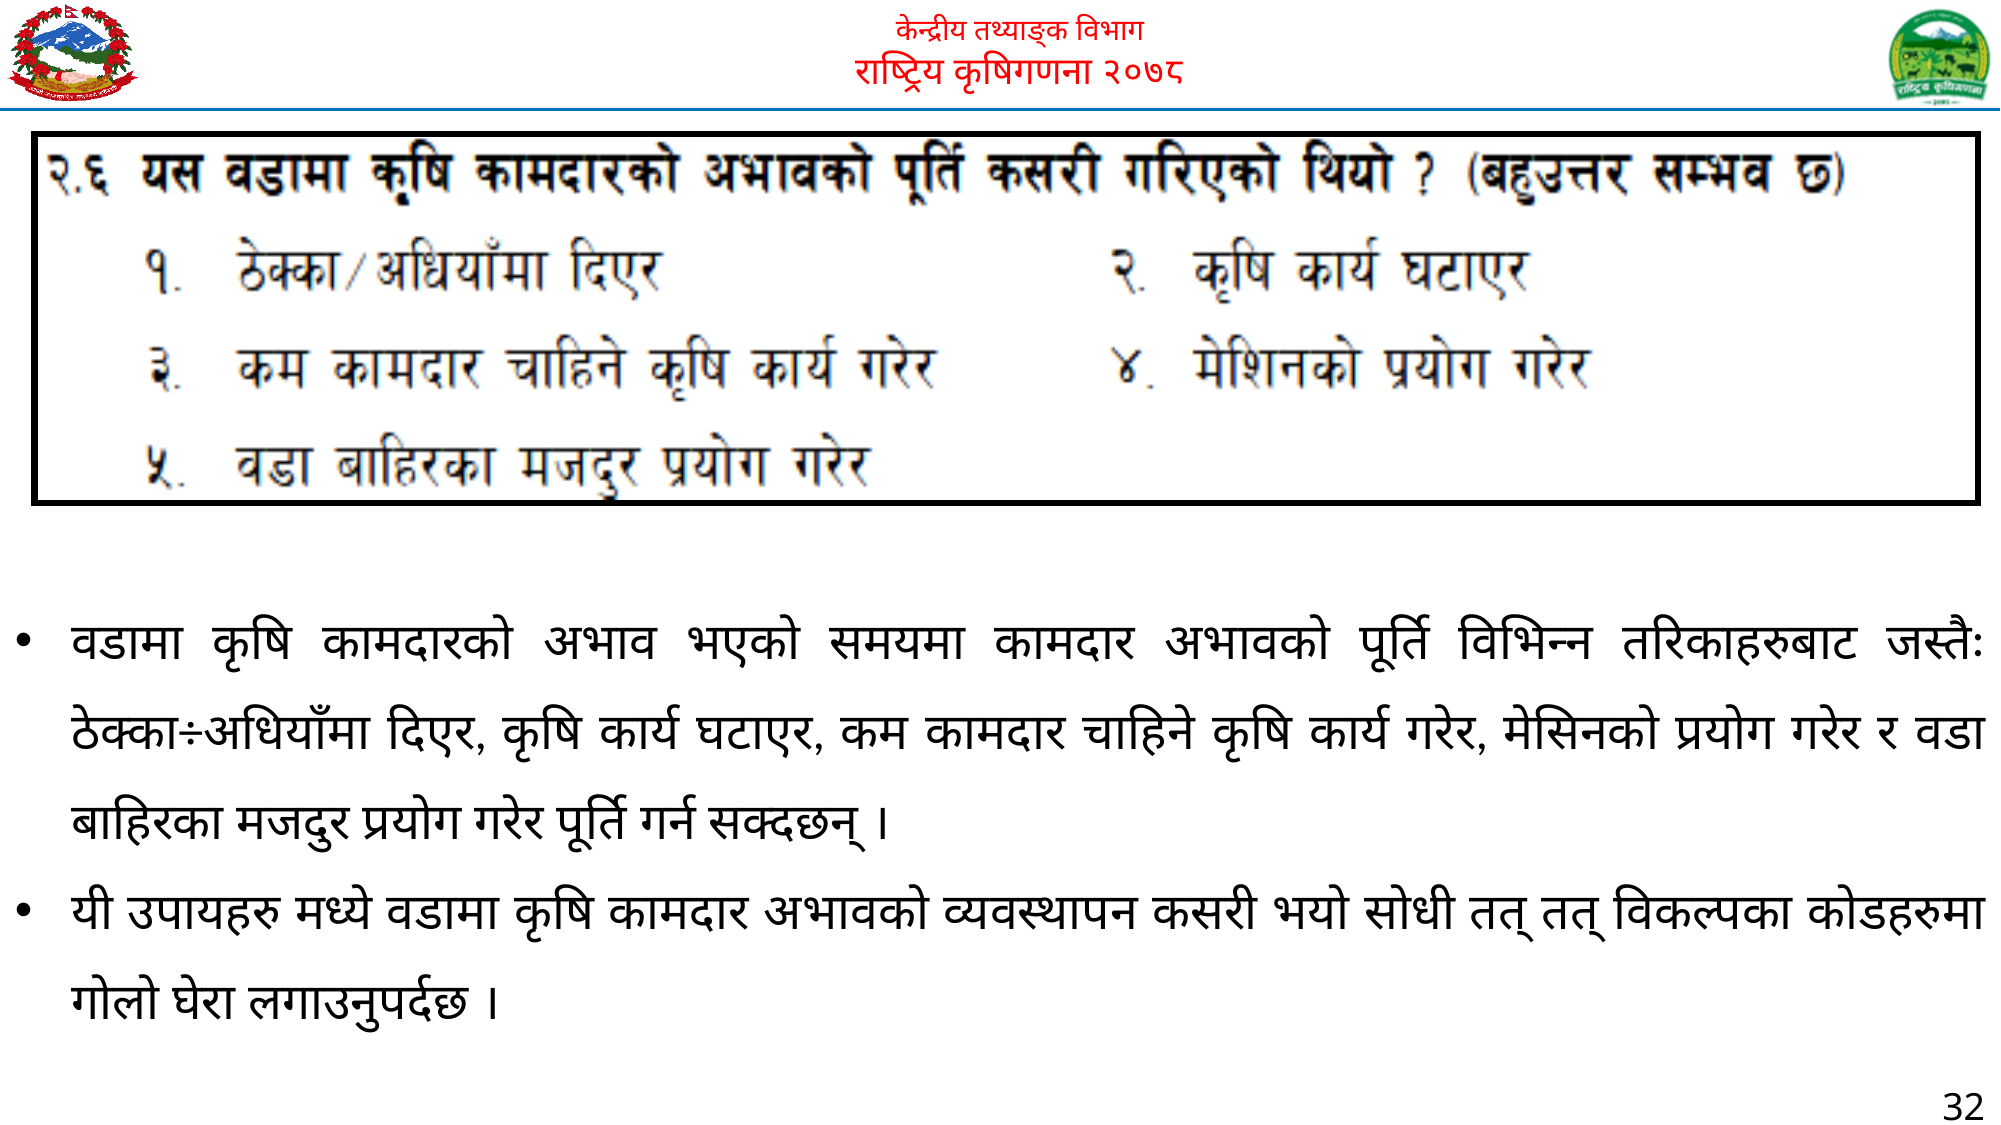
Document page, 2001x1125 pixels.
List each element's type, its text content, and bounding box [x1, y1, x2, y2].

picture [37, 137, 1976, 501]
picture [7, 4, 138, 101]
text_box वडामा कृषि कामदारको अभाव भएको समयमा कामदार अभावको पूर्ति विभिन्न तरिकाहरुबाट जस्तैः ठेक्का÷अधियाँमा दिएर, कृषि कार्य घटाएर, कम कामदार चाहिने कृषि कार्य गरेर, मेसिनको प्रयोग गरेर र वडा बाहिरका मजदुर प्रयोग गरेर पूर्ति गर्न सक्दछन् । यी उपायहरु मध्ये वडामा कृषि कामदार अभावको व्यवस्थापन कसरी भयो सोधी तत् तत् विकल्पका कोडहरुमा गोलो घेरा लगाउनुपर्दछ । [0, 572, 2000, 1125]
picture [1887, 4, 1993, 108]
